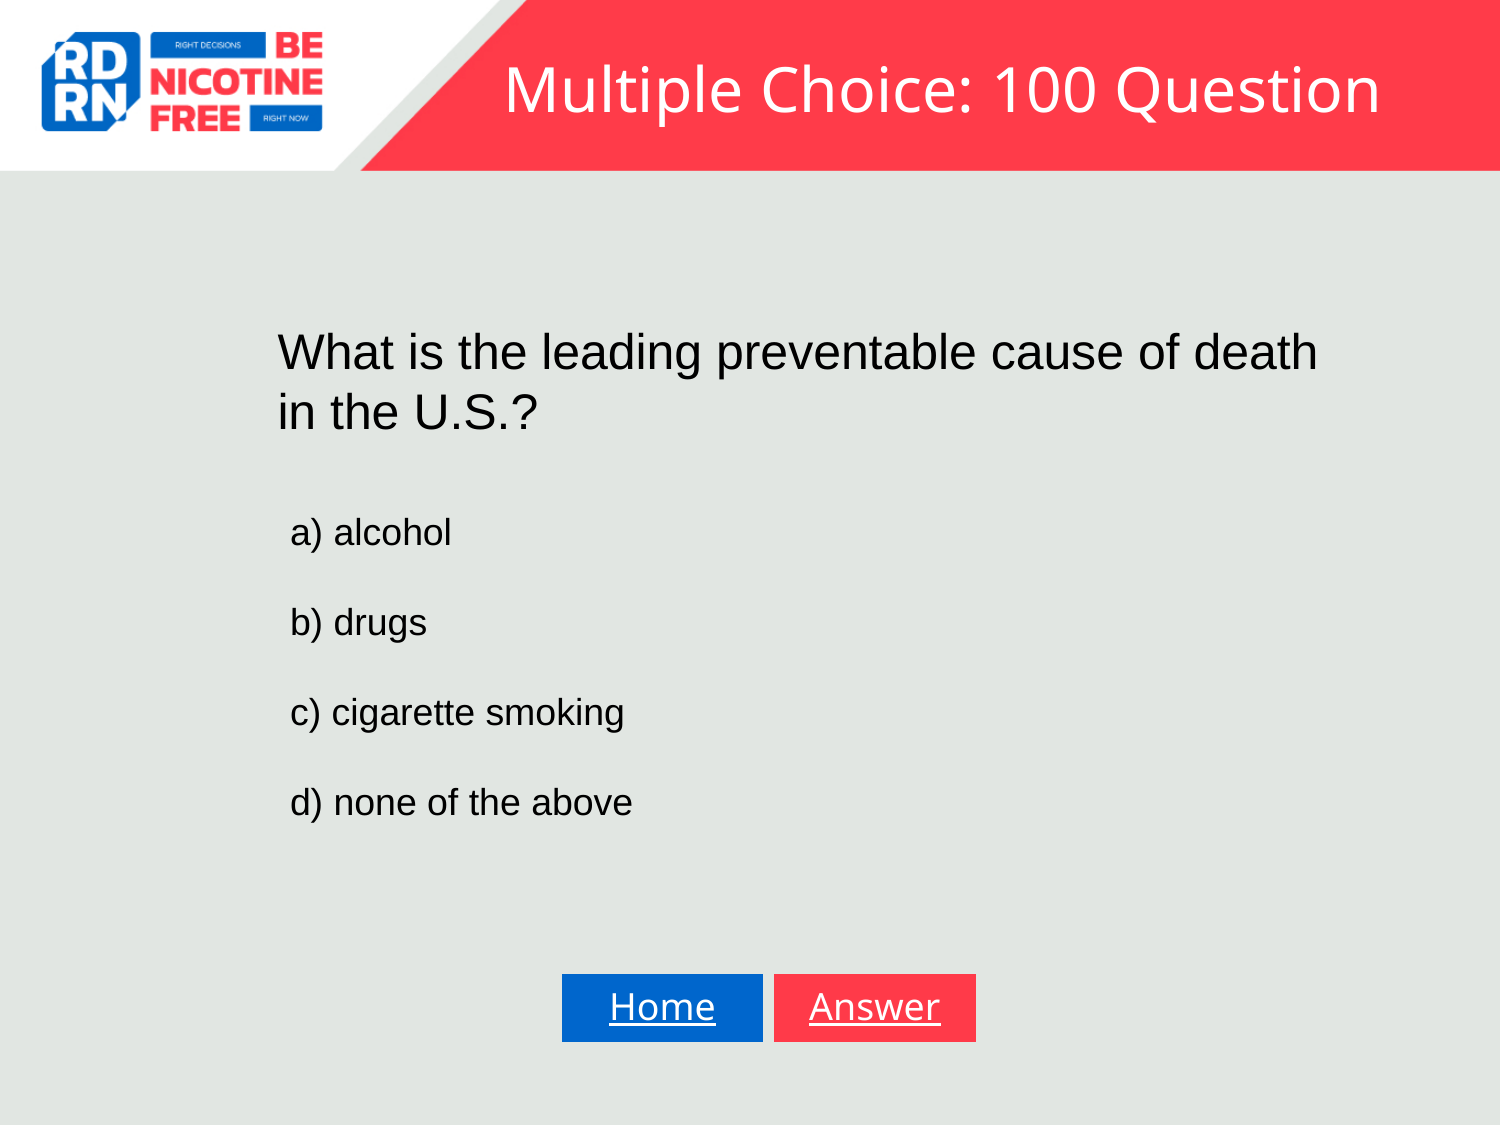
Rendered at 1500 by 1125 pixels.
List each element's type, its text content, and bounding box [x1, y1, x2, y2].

text_box What is the leading preventable cause of death in the U.S.? [262, 312, 1363, 563]
text_box a) alcohol b) drugs c) cigarette smoking d) none of the above [275, 499, 1225, 830]
picture [0, 0, 1500, 1125]
title Multiple Choice: 100 Question [461, 0, 1425, 175]
text_box Home [562, 974, 763, 1041]
text_box Answer [774, 974, 975, 1041]
